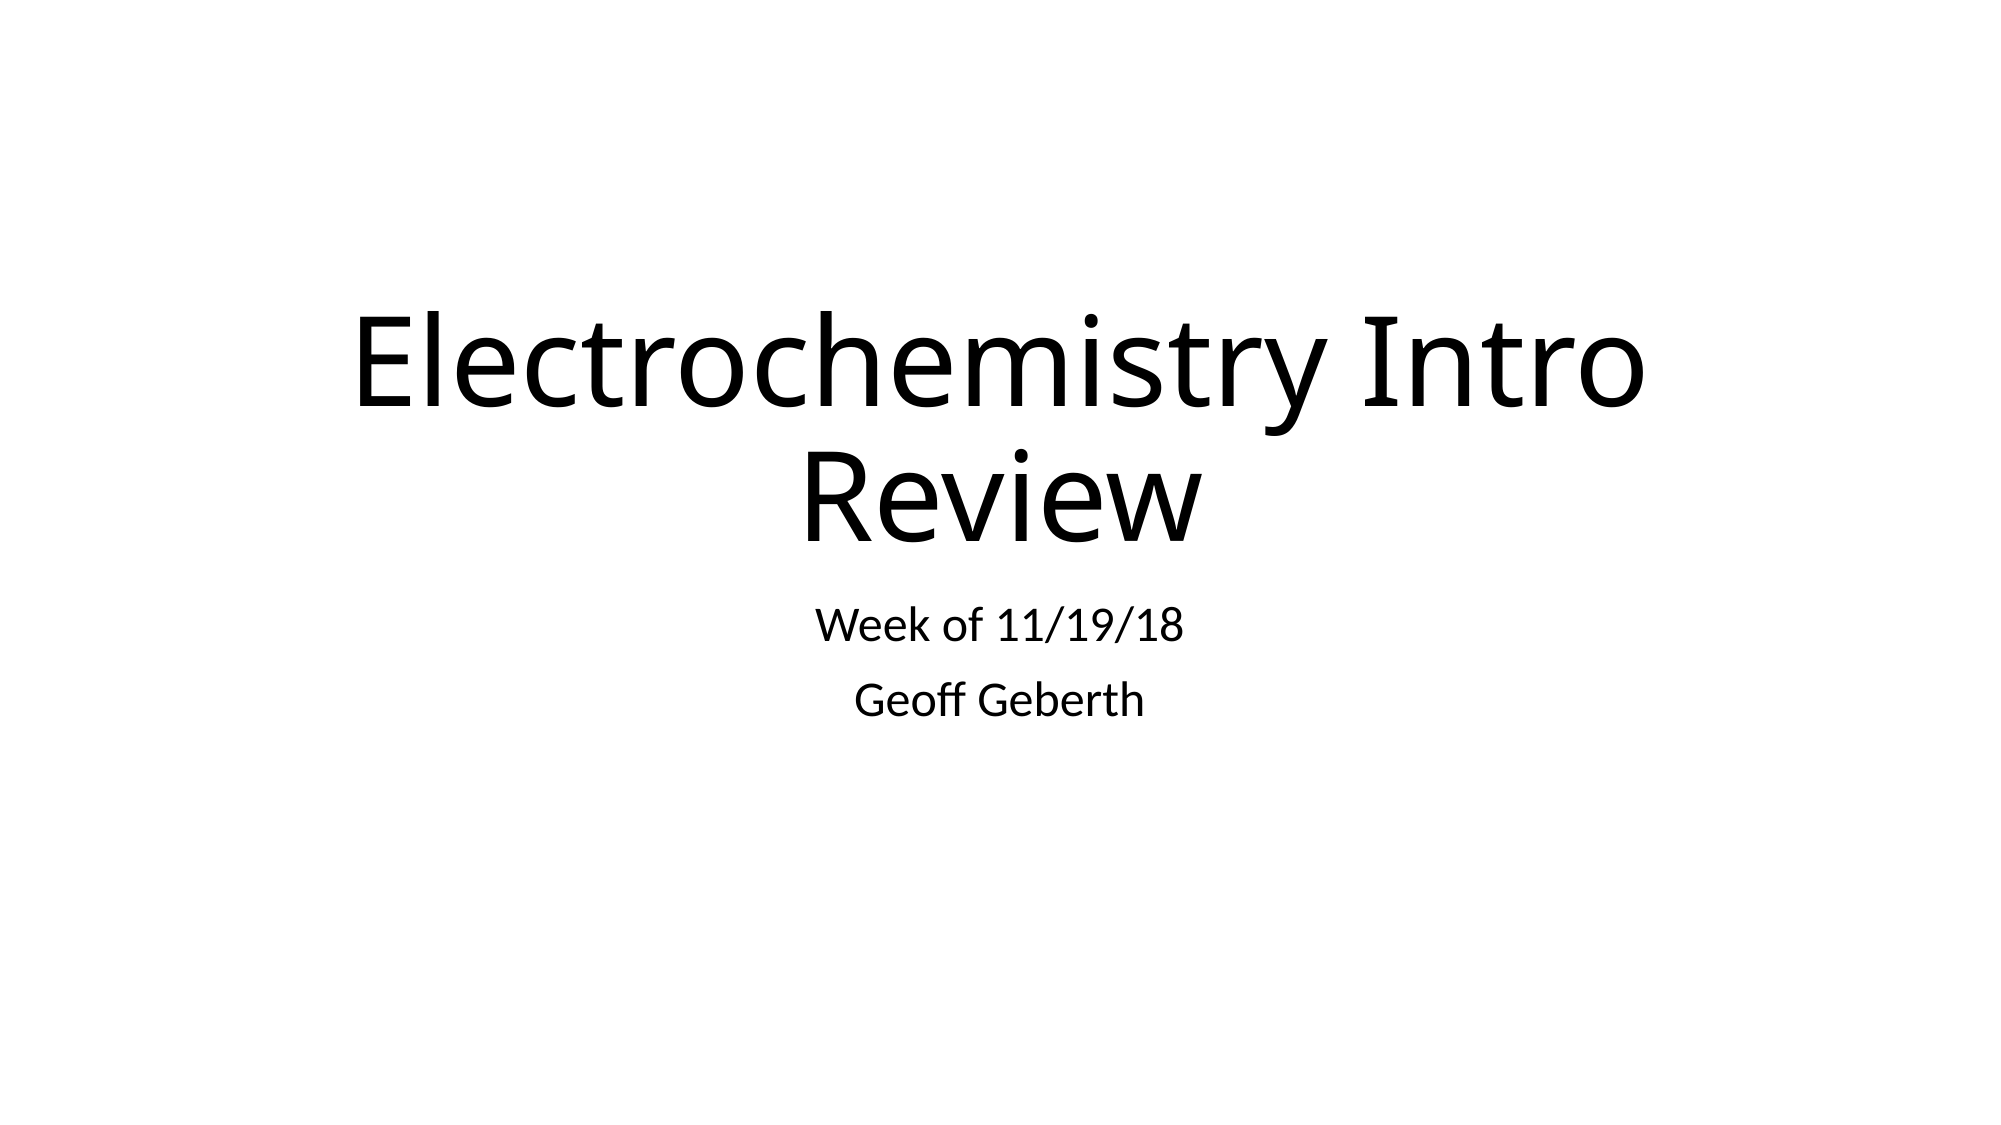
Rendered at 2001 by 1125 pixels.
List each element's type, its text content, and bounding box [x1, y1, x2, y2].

subtitle Week of 11/19/18 Geoff Geberth [249, 590, 1750, 863]
title Electrochemistry Intro Review [249, 184, 1750, 576]
